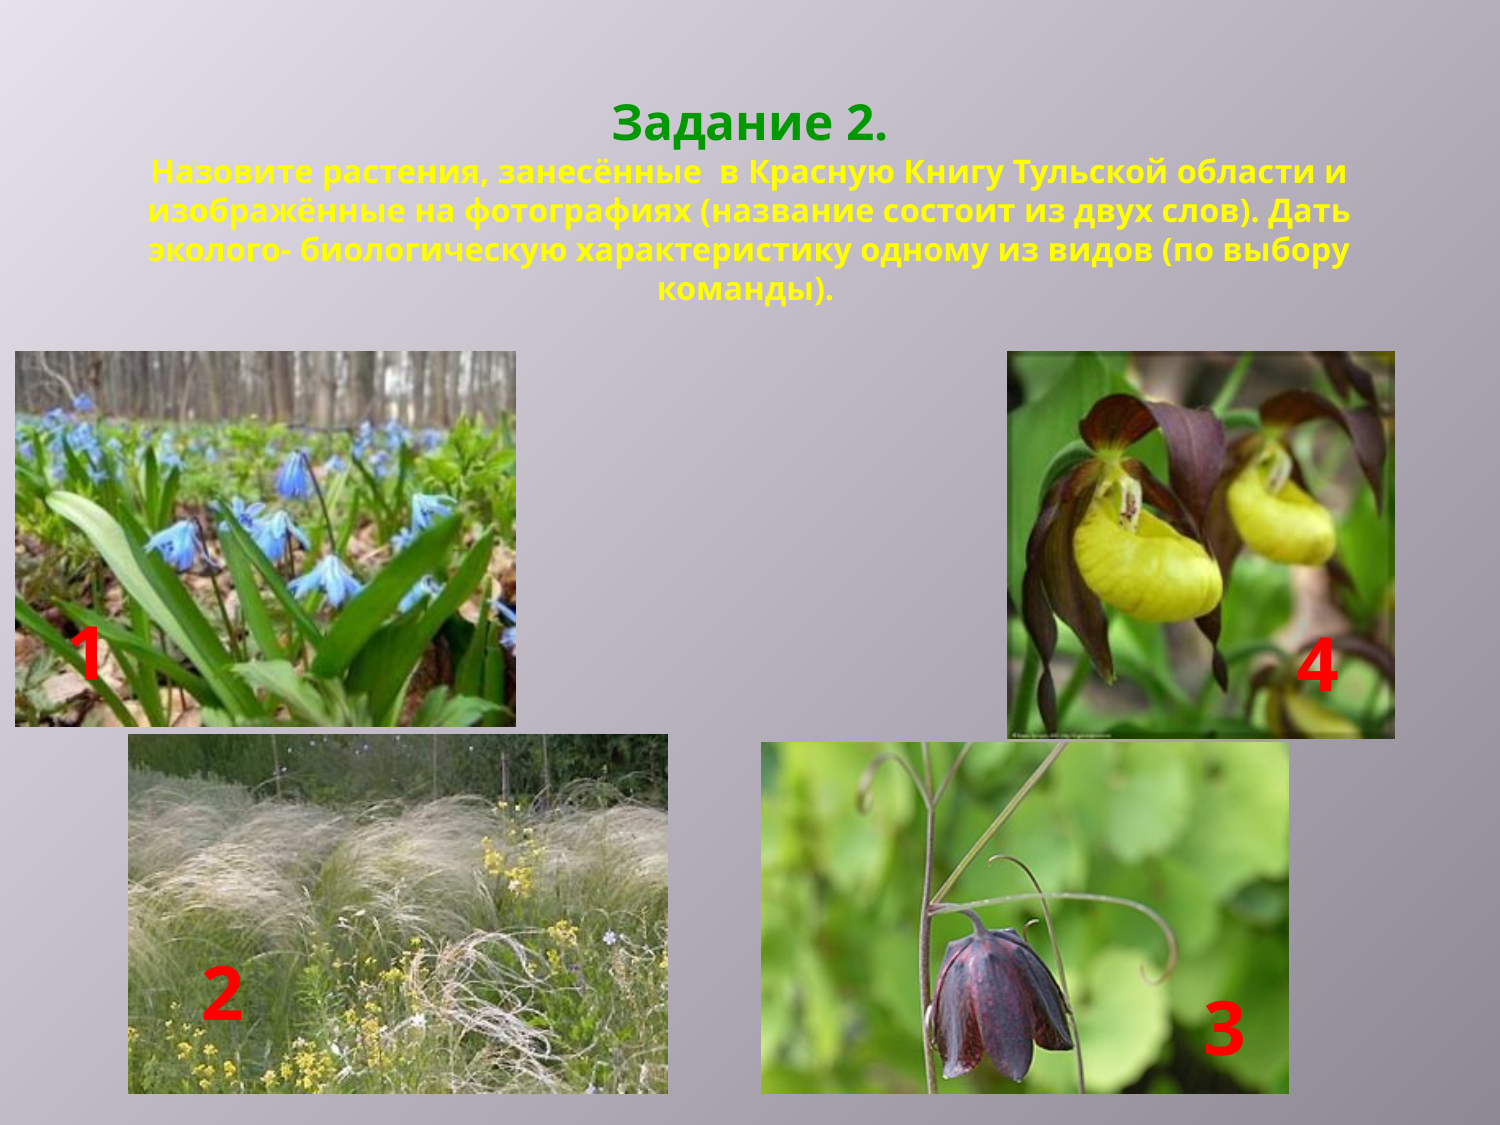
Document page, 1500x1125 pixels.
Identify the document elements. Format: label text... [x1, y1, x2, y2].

title Задание 2. Назовите растения, занесённые в Красную Книгу Тульской области и изображённые на фотографиях (название состоит из двух слов). Дать эколого- биологическую характеристику одному из видов (по выбору команды). [75, 82, 1425, 317]
picture [1007, 351, 1395, 739]
picture [761, 741, 1290, 1094]
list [15, 351, 516, 727]
picture [128, 734, 669, 1094]
